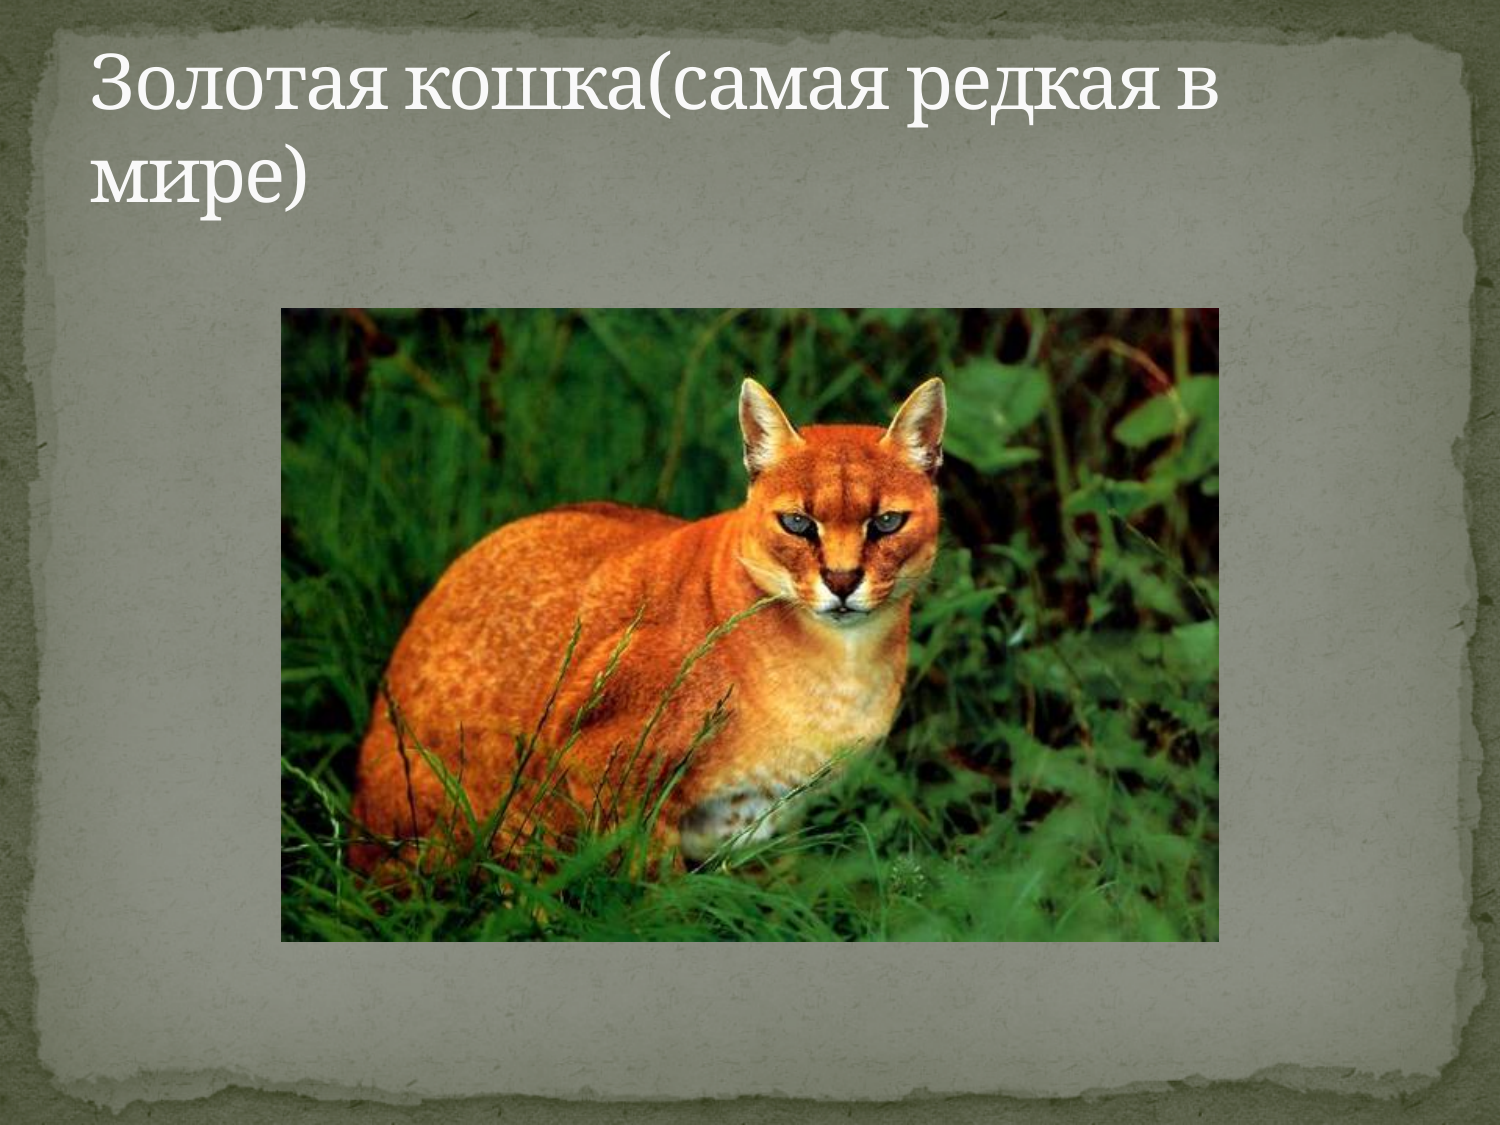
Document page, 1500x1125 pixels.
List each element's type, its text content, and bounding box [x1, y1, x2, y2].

title Золотая кошка(самая редкая в мире) [74, 24, 1425, 225]
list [283, 310, 1217, 941]
